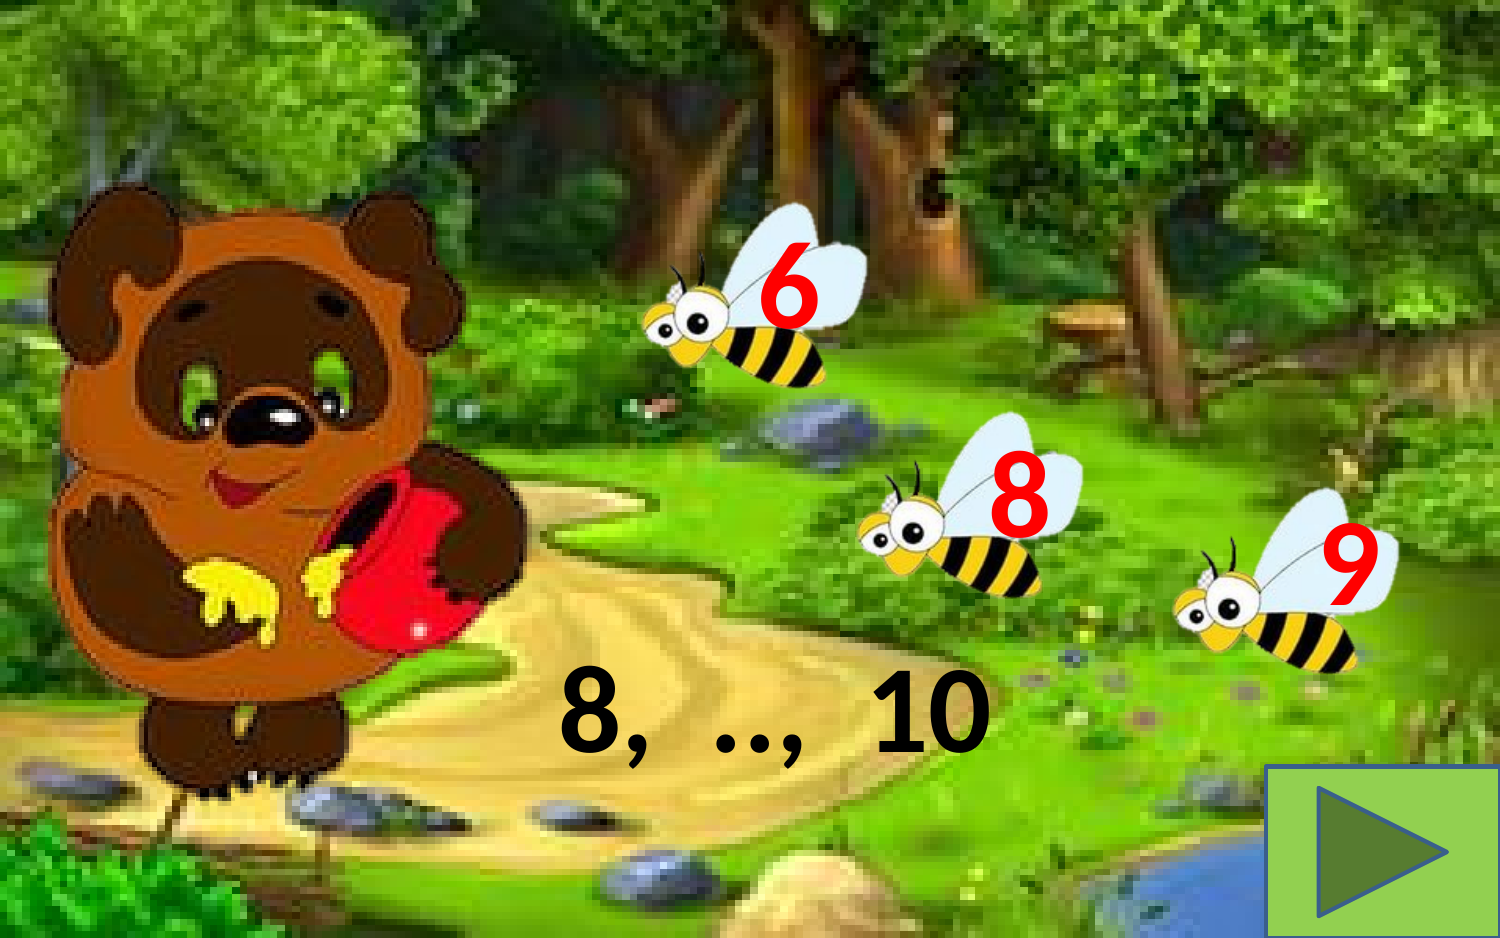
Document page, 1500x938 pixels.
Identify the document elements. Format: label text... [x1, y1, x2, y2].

picture [0, 0, 1500, 938]
text_box 8, .., 10 [545, 619, 1008, 785]
text_box [1264, 764, 1500, 938]
